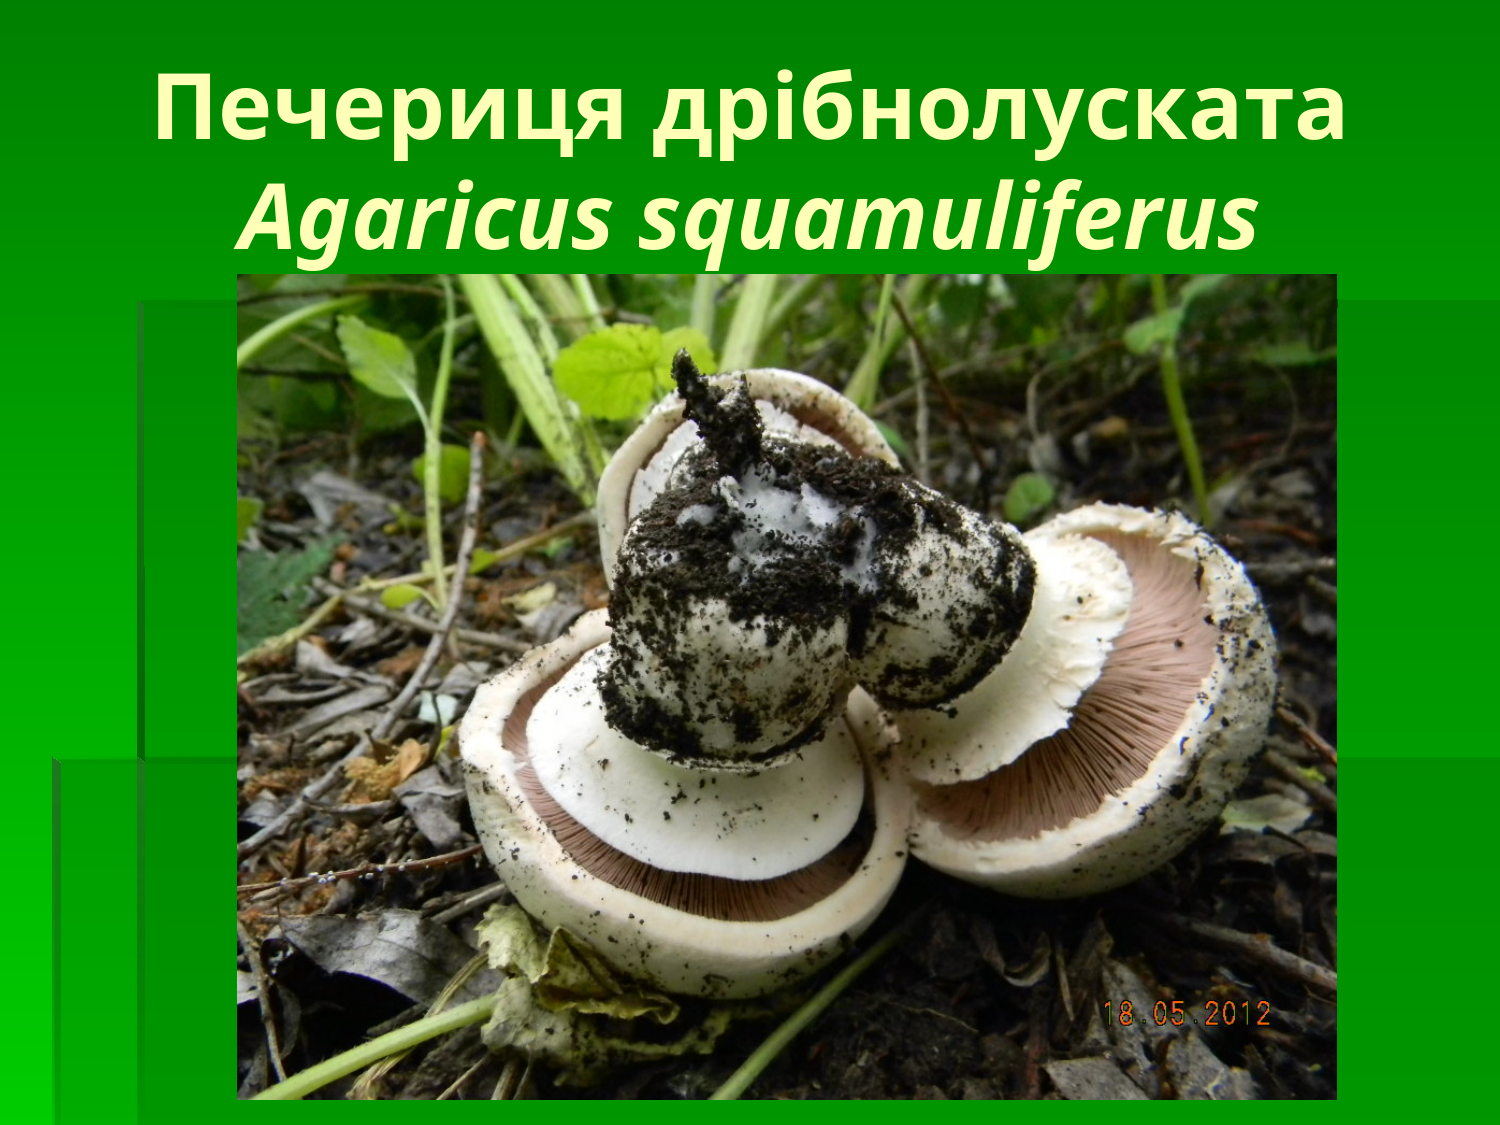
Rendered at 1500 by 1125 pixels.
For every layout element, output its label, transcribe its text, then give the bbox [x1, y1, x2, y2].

title Печериця дрібнолуската Agaricus squamuliferus [75, 40, 1451, 275]
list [237, 274, 1338, 1101]
